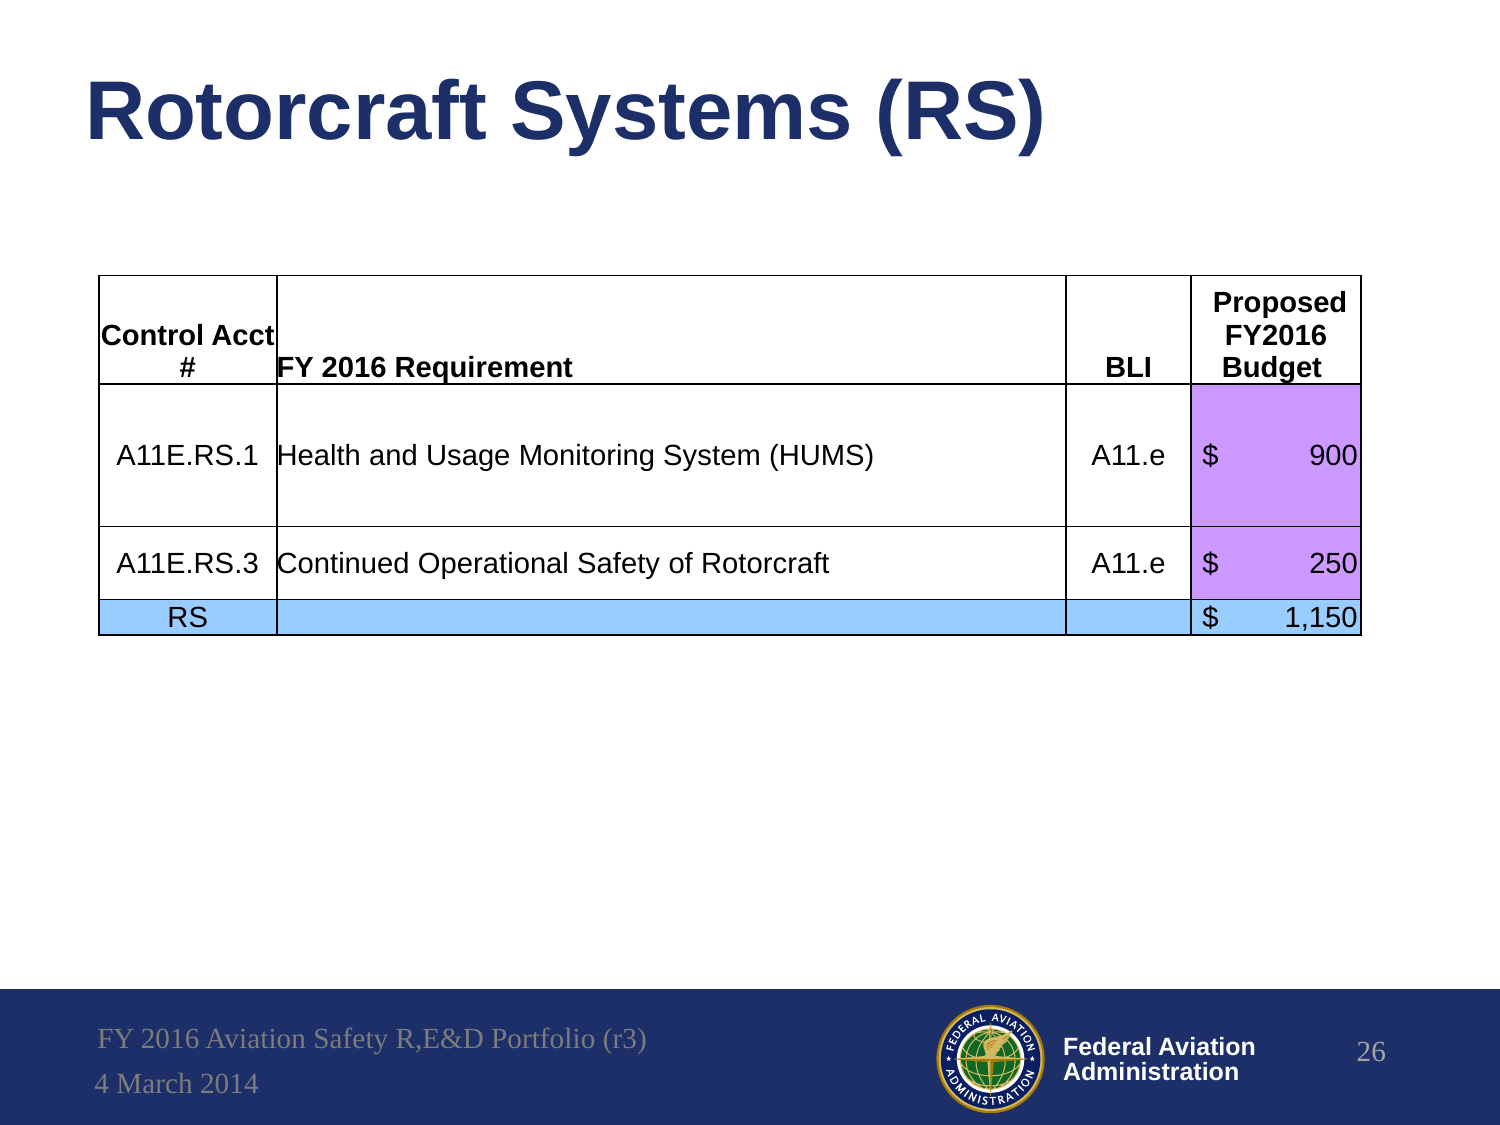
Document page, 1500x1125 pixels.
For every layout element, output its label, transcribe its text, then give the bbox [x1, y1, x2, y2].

table_cell $ 900 [1192, 385, 1360, 526]
table_header FY 2016 Requirement [278, 276, 1065, 383]
table_cell $ 250 [1192, 527, 1360, 599]
title Rotorcraft Systems (RS) [70, 56, 1461, 157]
table_cell Continued Operational Safety of Rotorcraft [278, 527, 1065, 599]
table_cell A11.e [1067, 527, 1190, 599]
table_cell [278, 600, 1065, 634]
table_cell A11E.RS.1 [100, 385, 276, 526]
table_cell A11E.RS.3 [100, 527, 276, 599]
table_header Control Acct # [100, 276, 276, 383]
table_cell RS [100, 600, 276, 634]
table_cell Health and Usage Monitoring System (HUMS) [278, 385, 1065, 526]
table_cell [1067, 600, 1190, 634]
table_header Proposed FY2016 Budget [1192, 276, 1360, 383]
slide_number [79, 1063, 299, 1100]
footer FY 2016 Aviation Safety R,E&D Portfolio (r3) [79, 1011, 666, 1063]
table_header BLI [1067, 276, 1190, 383]
slide_number 26 [1088, 1025, 1402, 1100]
table_cell A11.e [1067, 385, 1190, 526]
table_cell $ 1,150 [1192, 600, 1360, 634]
